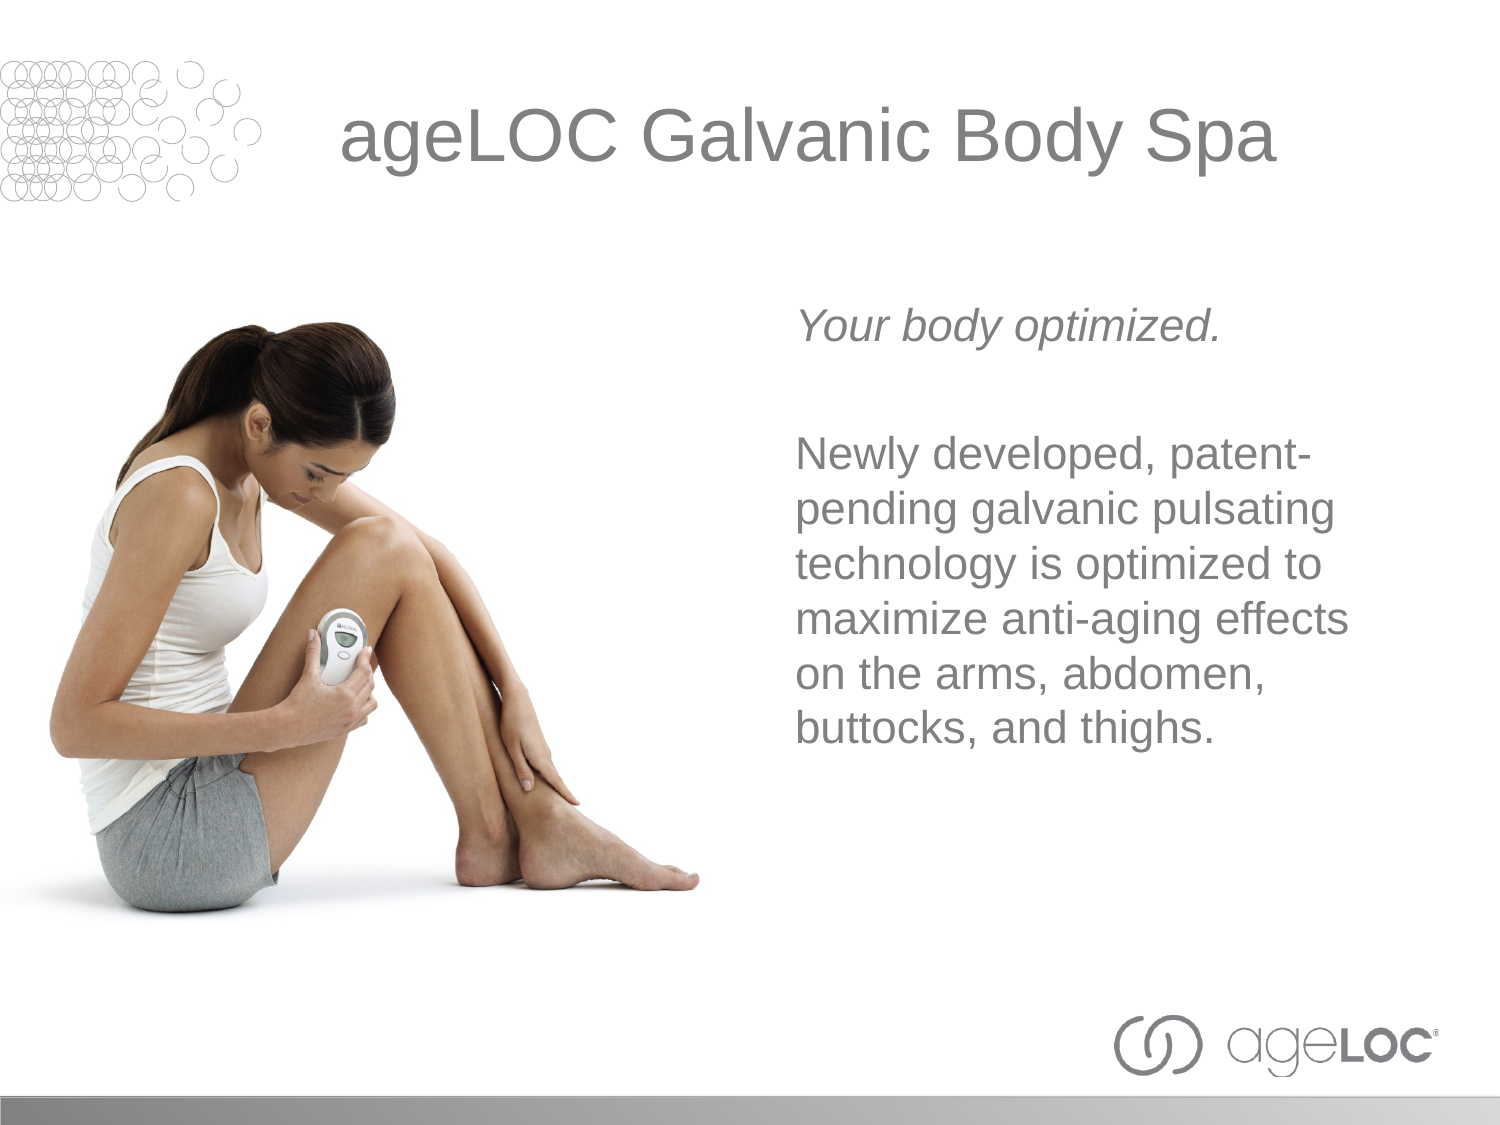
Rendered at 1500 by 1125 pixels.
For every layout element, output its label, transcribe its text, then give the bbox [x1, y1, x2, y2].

picture [0, 287, 726, 939]
text_box ageLOC Galvanic Body Spa [324, 62, 1425, 200]
list Your body optimized. Newly developed, patent-pending galvanic pulsating technology is optimized to maximize anti-aging effects on the arms, abdomen, buttocks, and thighs. [779, 287, 1418, 1056]
